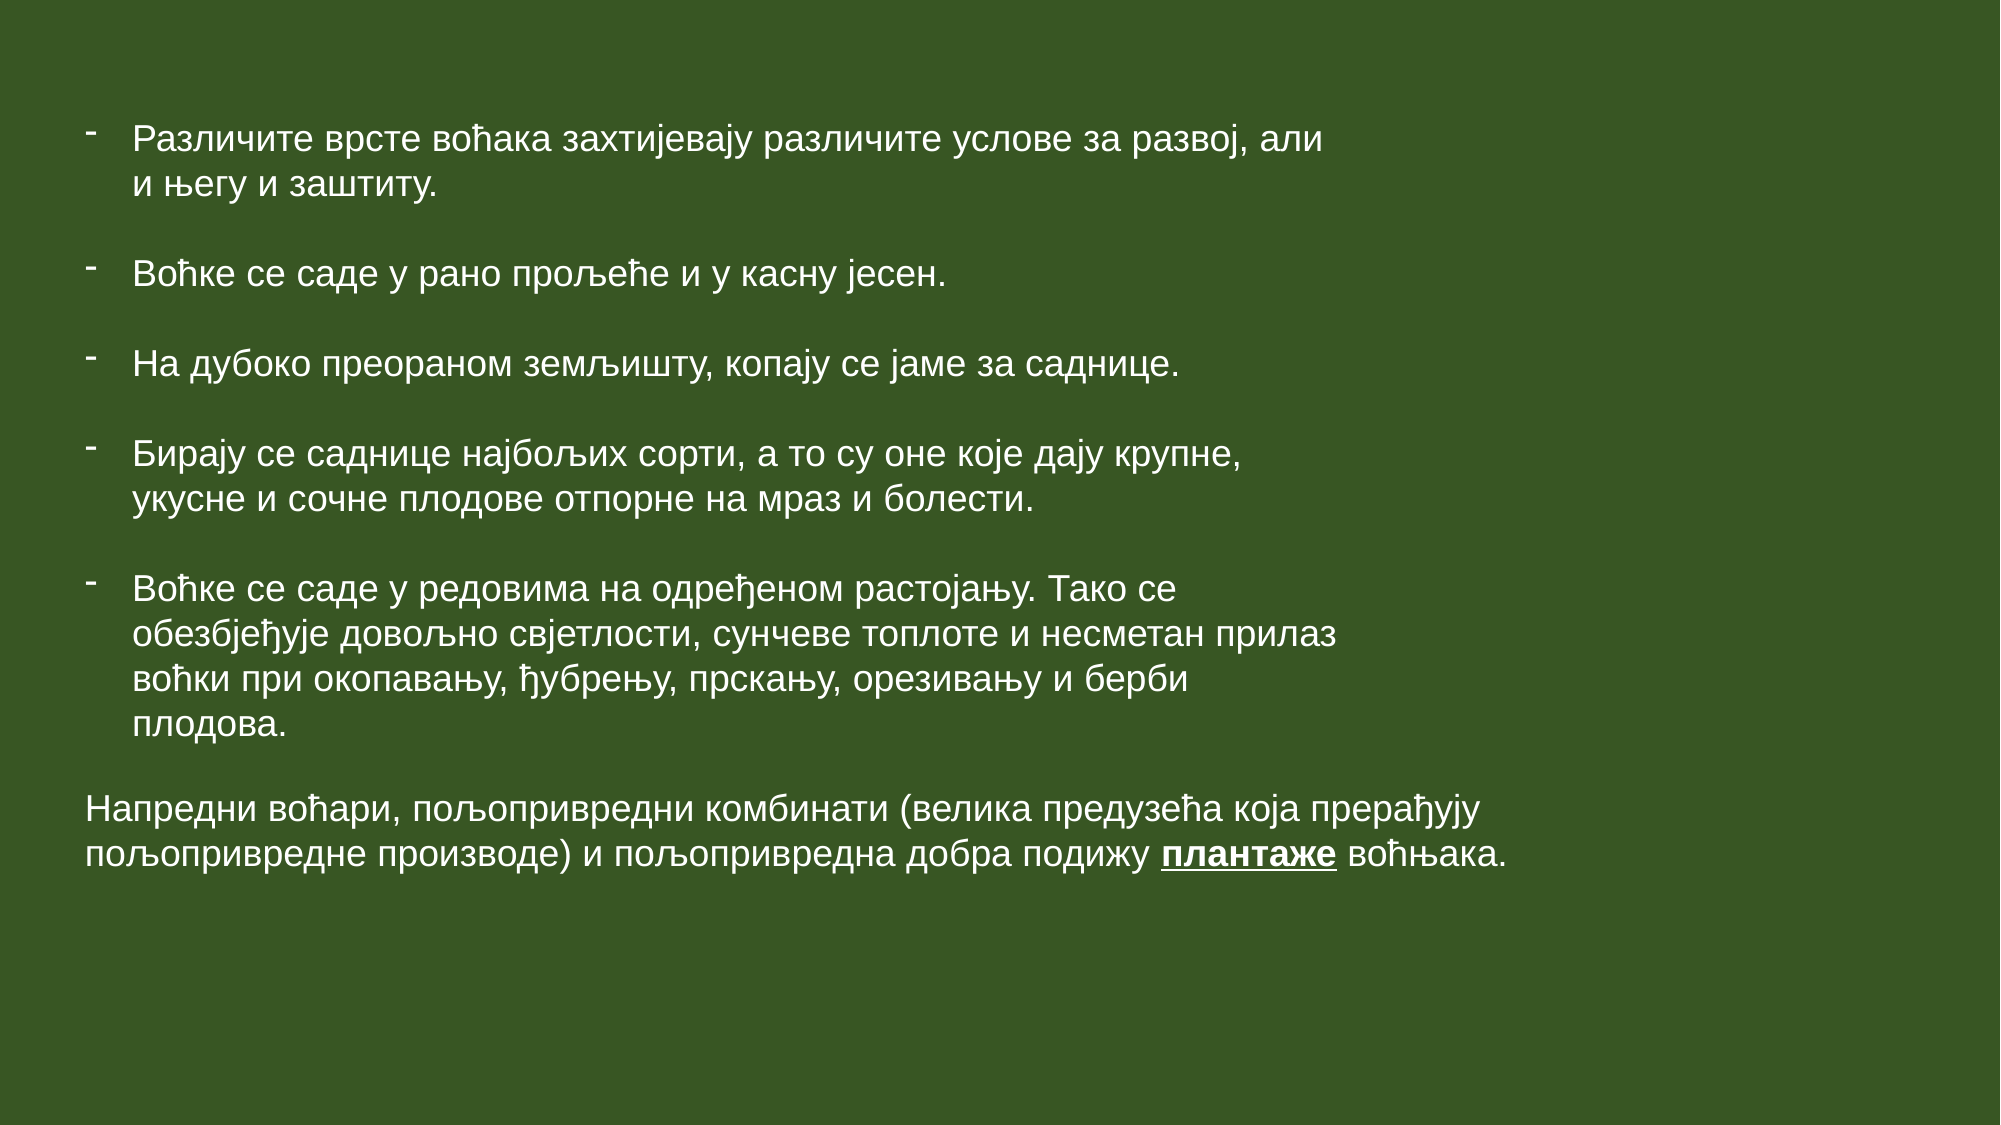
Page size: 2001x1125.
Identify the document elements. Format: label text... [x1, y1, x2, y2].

text_box Напредни воћари, пољопривредни комбинати (велика предузећа која прерађују пољопривредне производе) и пољопривредна добра подижу плантаже воћњака. [70, 776, 1713, 882]
text_box Различите врсте воћака захтијевају различите услове за развој, али и његу и заштиту. Воћке се саде у рано прољеће и у касну јесен. На дубоко преораном земљишту, копају се јаме за саднице. Бирају се саднице најбољих сорти, а то су оне које дају крупне, укусне и сочне плодове отпорне на мраз и болести. Воћке се саде у редовима на одређеном растојању. Тако се обезбјеђује довољно свјетлости, сунчеве топлоте и несметан прилаз воћки при окопавању, ђубрењу, прскању, орезивању и берби плодова. [70, 106, 1355, 751]
